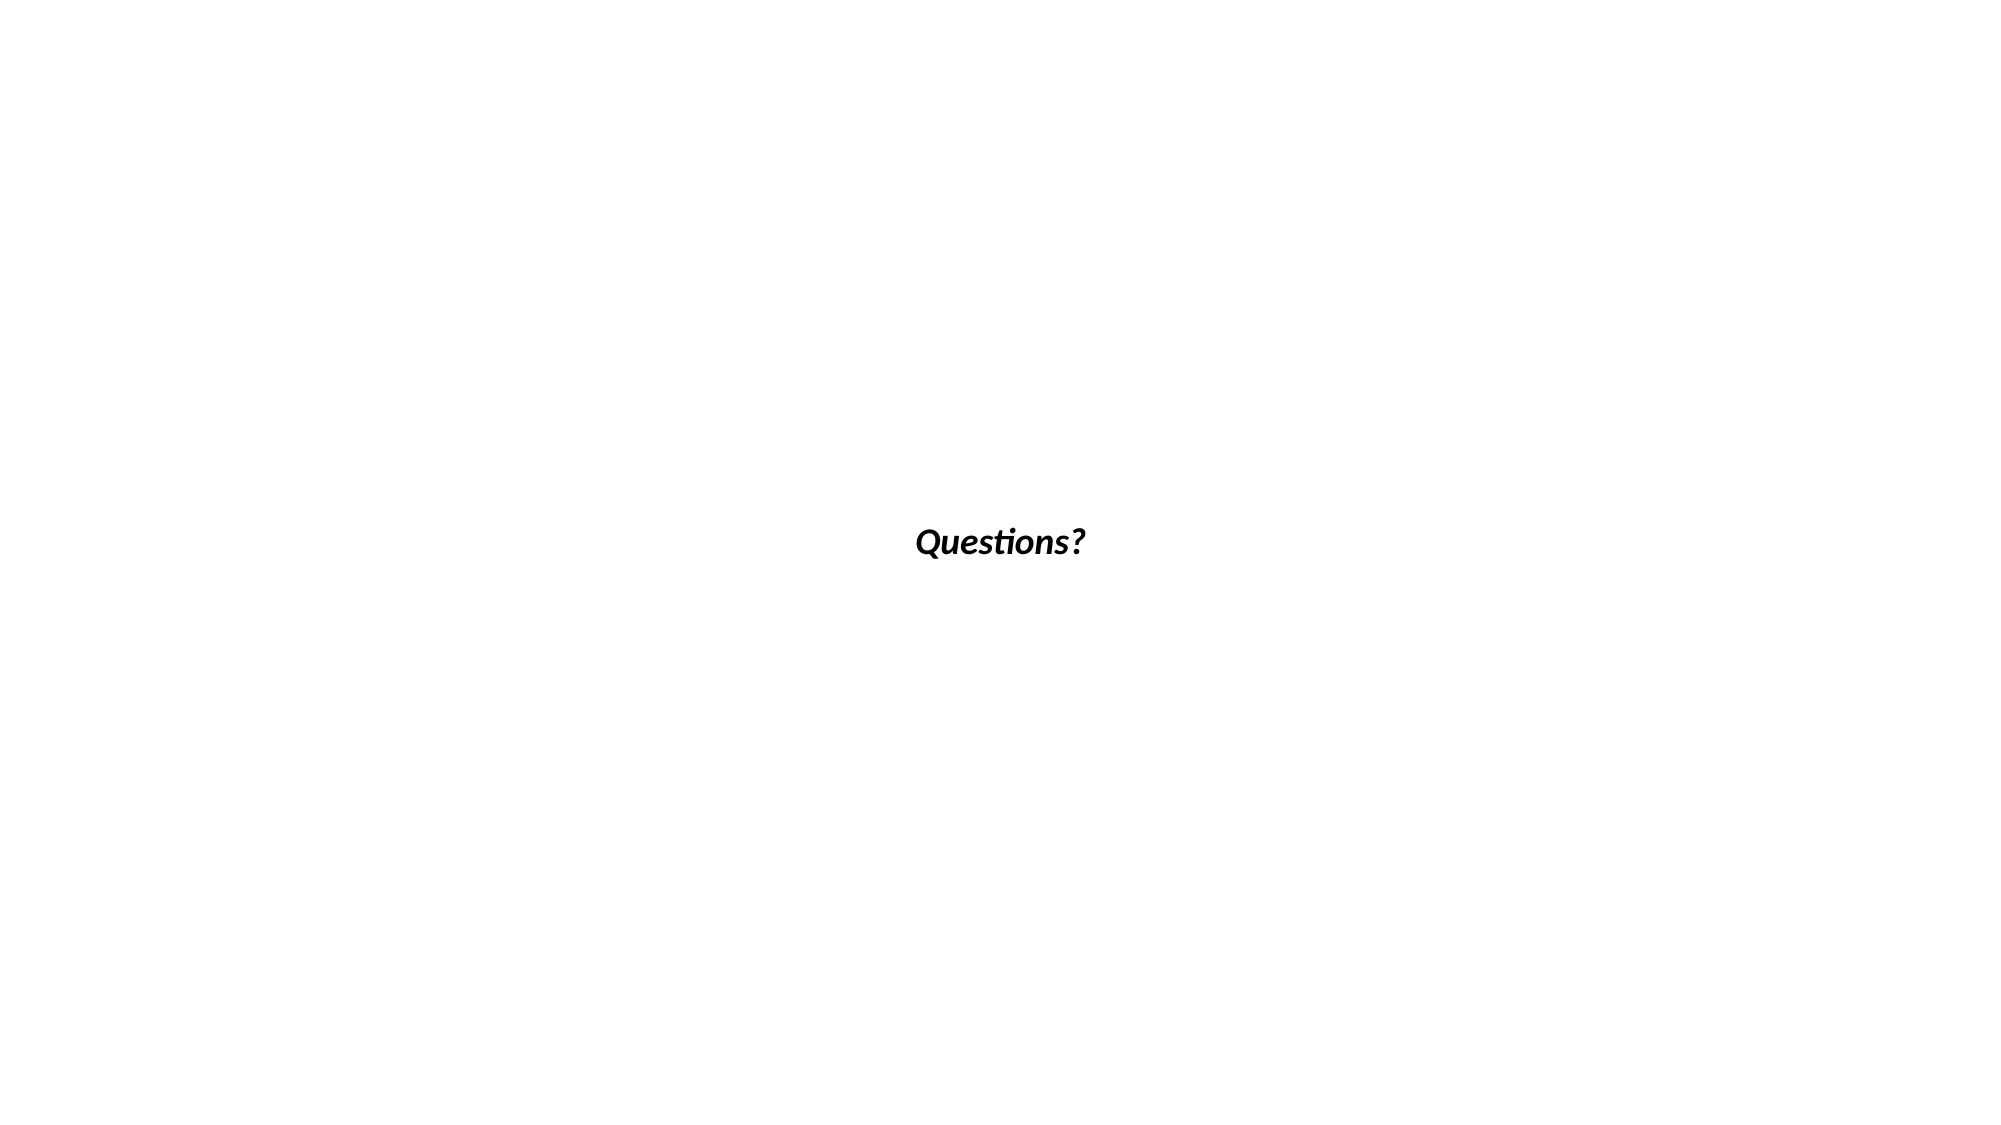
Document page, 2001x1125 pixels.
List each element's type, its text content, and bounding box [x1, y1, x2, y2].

text_box Questions? [500, 509, 1502, 570]
